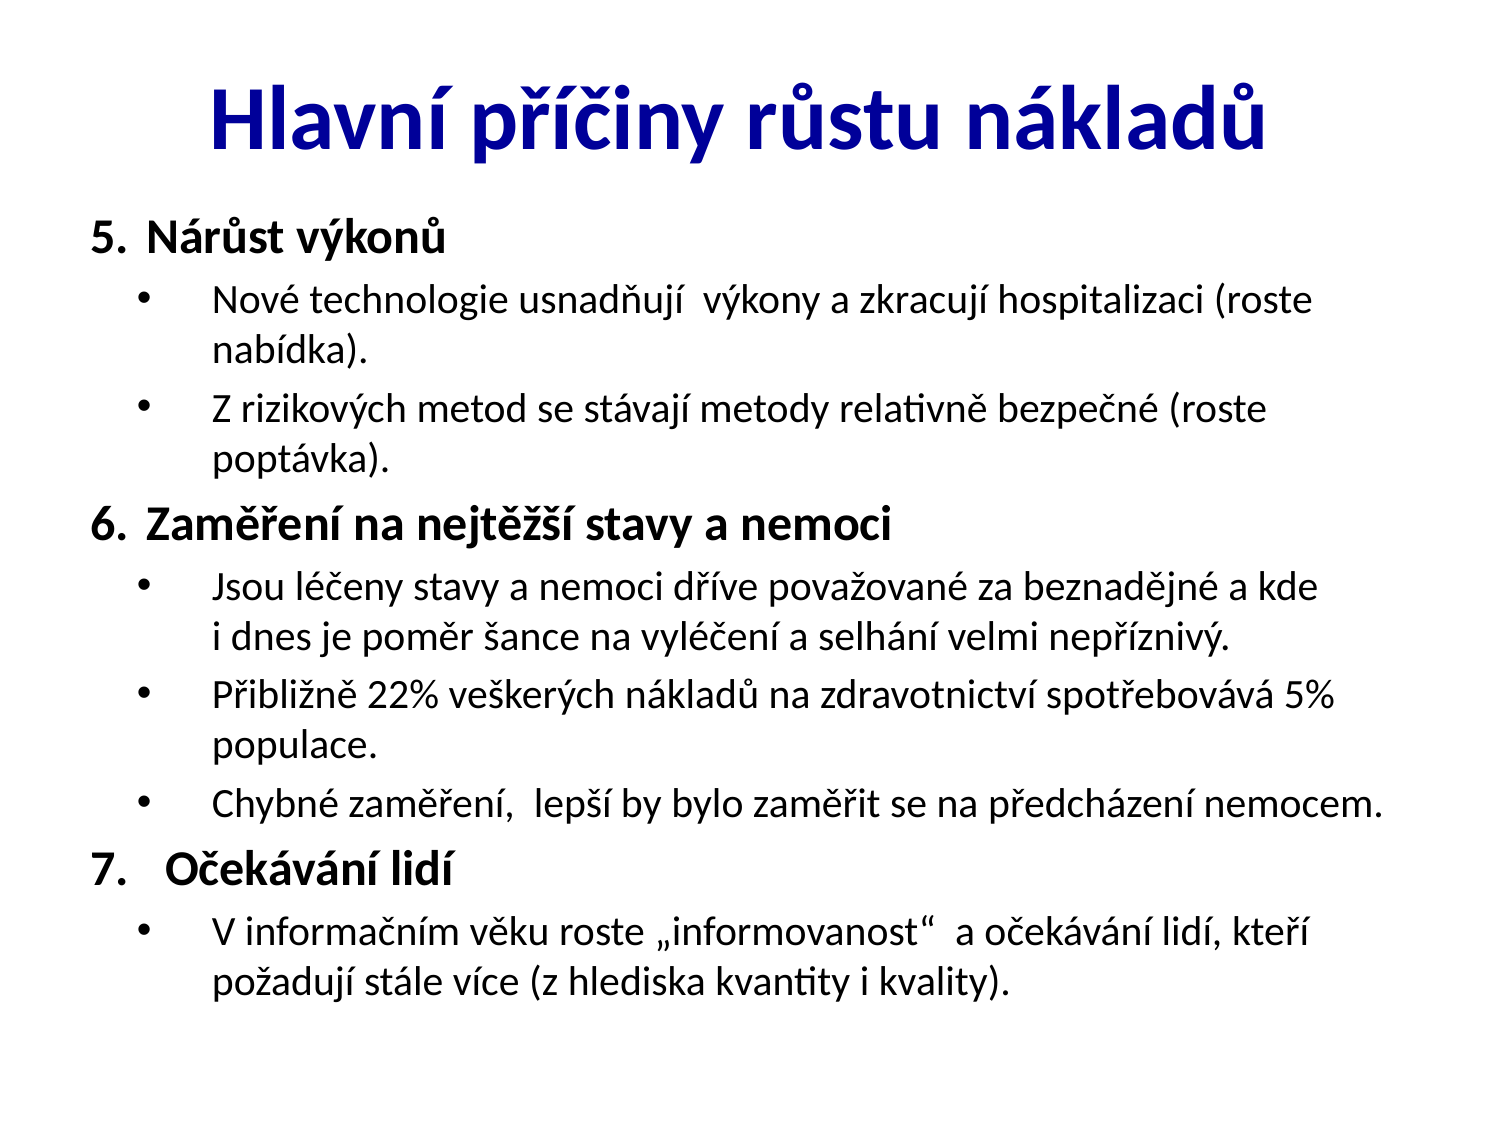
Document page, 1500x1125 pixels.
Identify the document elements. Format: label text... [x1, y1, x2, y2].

title Hlavní příčiny růstu nákladů [64, 19, 1415, 207]
list Nárůst výkonů Nové technologie usnadňují výkony a zkracují hospitalizaci (roste nabídka). Z rizikových metod se stávají metody relativně bezpečné (roste poptávka). Zaměření na nejtěžší stavy a nemoci Jsou léčeny stavy a nemoci dříve považované za beznadějné a kde i dnes je poměr šance na vyléčení a selhání velmi nepříznivý. Přibližně 22% veškerých nákladů na zdravotnictví spotřebovává 5% populace. Chybné zaměření, lepší by bylo zaměřit se na předcházení nemocem. Očekávání lidí V informačním věku roste „informovanost“ a očekávání lidí, kteří požadují stále více (z hlediska kvantity i kvality). [75, 196, 1425, 1055]
